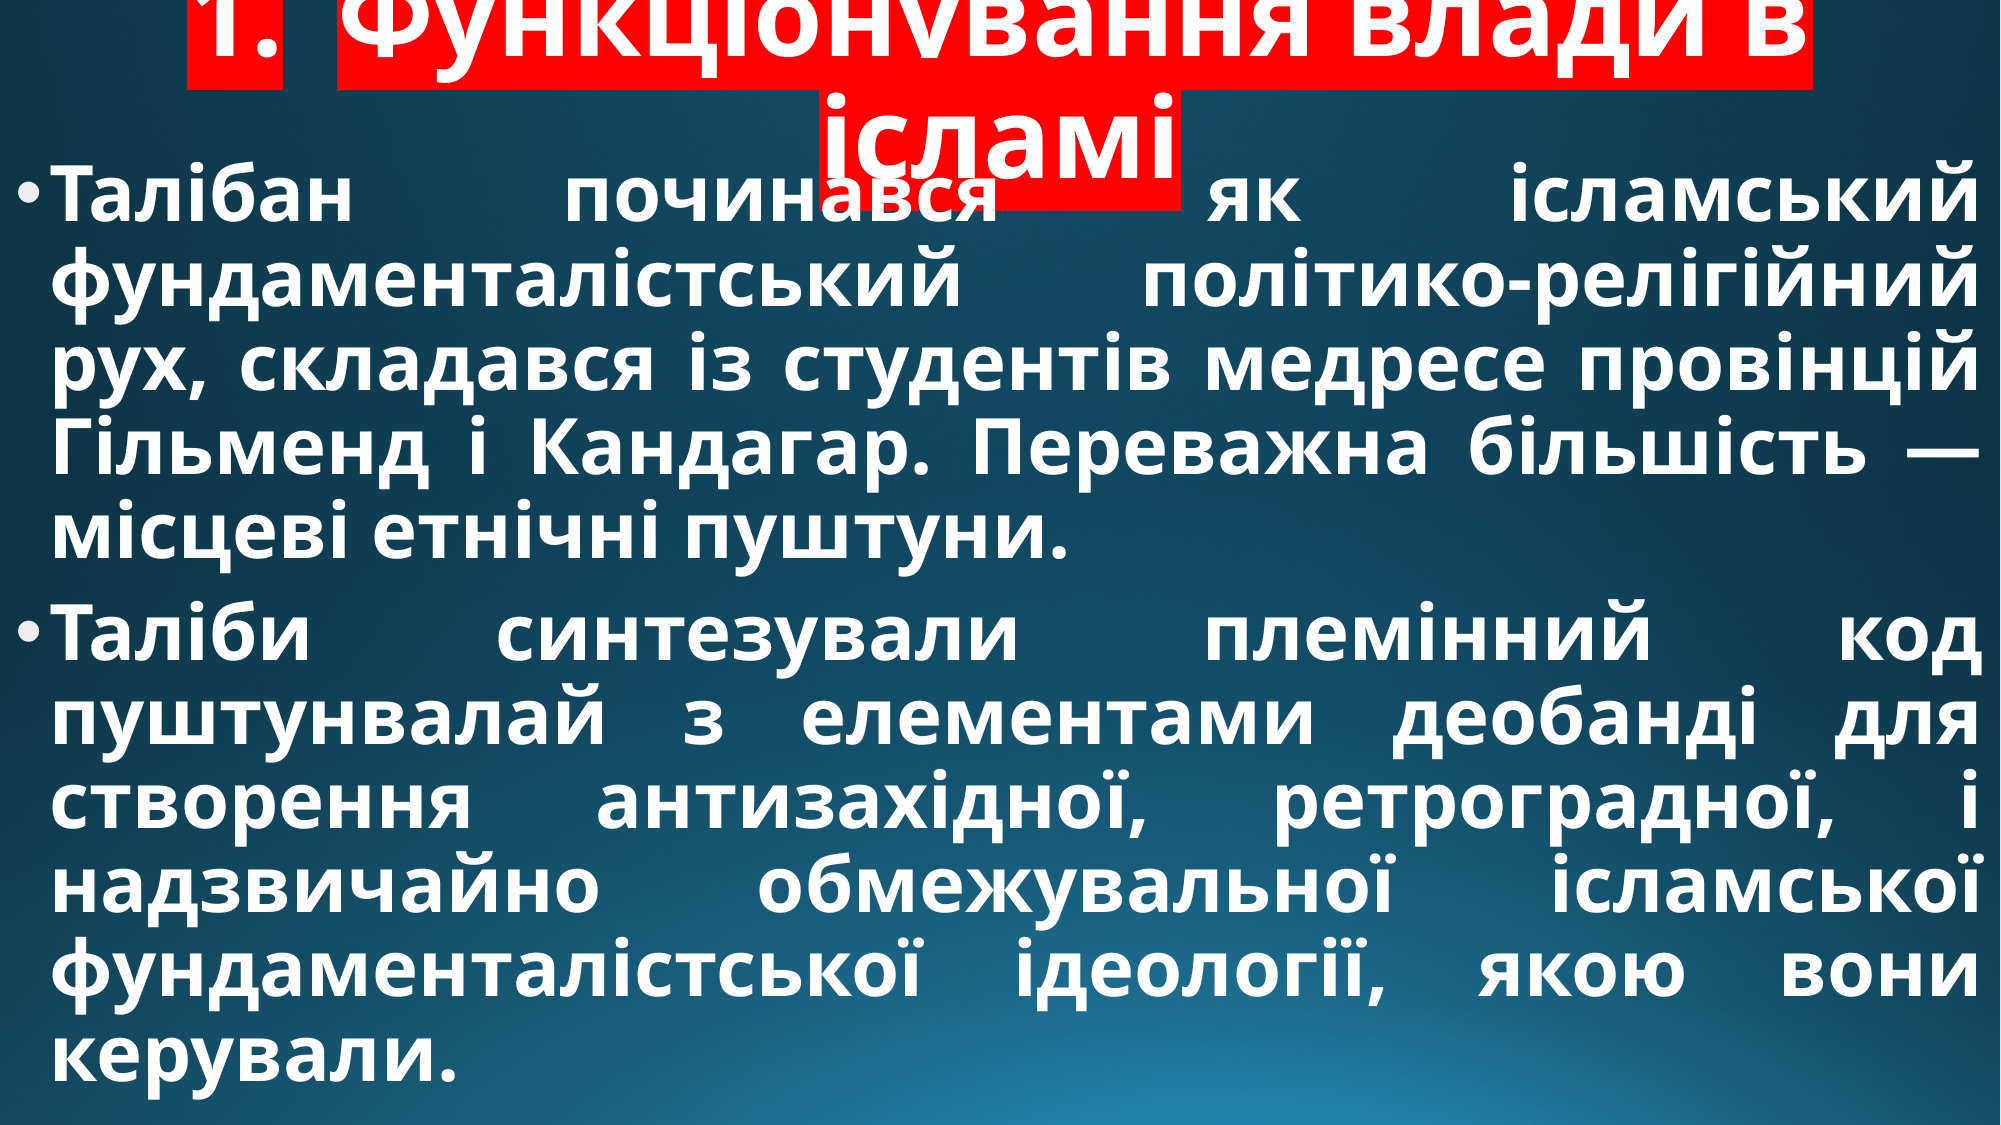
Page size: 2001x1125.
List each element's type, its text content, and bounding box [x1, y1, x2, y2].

list Талібан починався як ісламський фундаменталістський політико-релігійний рух, складався із студентів медресе провінцій Гільменд і Кандагар. Переважна більшість — місцеві етнічні пуштуни. Таліби синтезували племінний код пуштунвалай з елементами деобанді для створення антизахідної, ретроградної, і надзвичайно обмежувальної ісламської фундаменталістської ідеології, якою вони керували. [0, 146, 2000, 1125]
title 1. Функціонування влади в ісламі [0, 0, 2000, 146]
